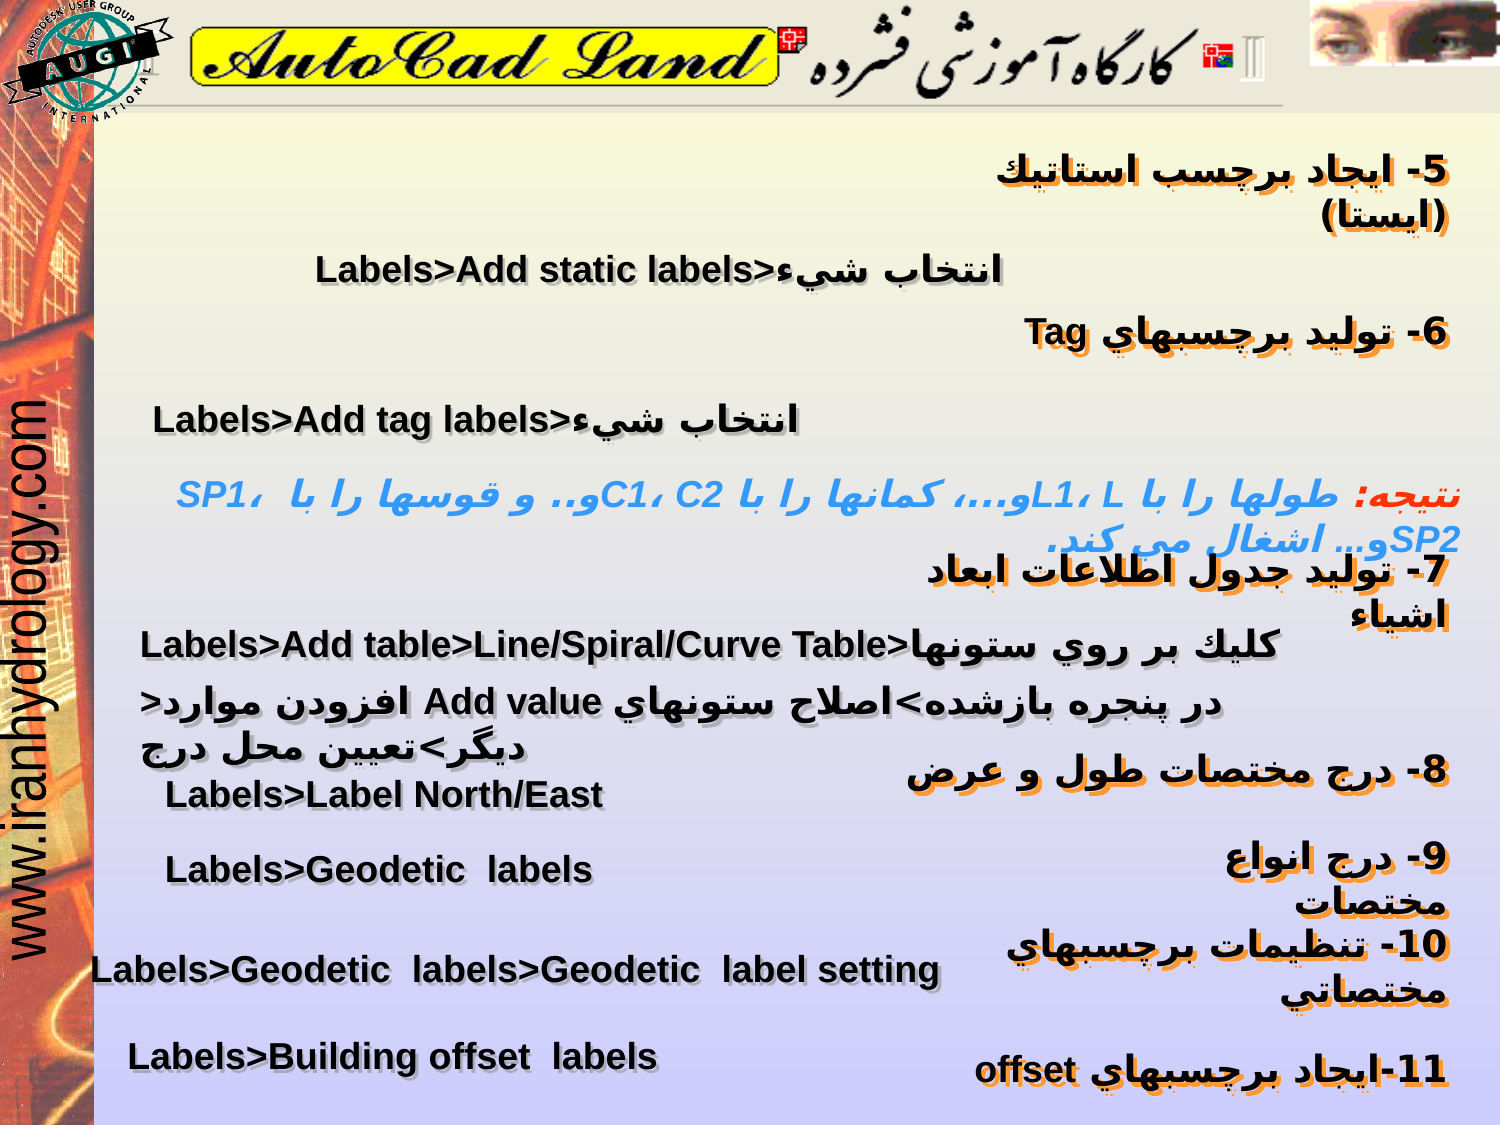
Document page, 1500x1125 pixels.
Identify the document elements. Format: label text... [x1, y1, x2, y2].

text_box 8- درج مختصات طول و عرض [849, 737, 1463, 798]
text_box Labels>Add tag labels>انتخاب شيء [137, 387, 1013, 448]
text_box 11-ايجاد برچسبهاي offset [849, 1037, 1463, 1098]
text_box Labels>Geodetic labels [149, 837, 1138, 898]
text_box Labels>Add static labels>انتخاب شيء [300, 237, 1175, 298]
text_box 5- ايجاد برچسب استاتيك (ايستا) [849, 137, 1463, 243]
text_box Labels>Geodetic labels>Geodetic label setting [74, 937, 1063, 998]
text_box 7- توليد جدول اطلاعات ابعاد اشياء [849, 537, 1463, 643]
picture [0, 0, 1500, 123]
text_box Labels>Add table>Line/Spiral/Curve Table>كليك بر روي ستونها >افزودن موارد Add value در پنجره بازشده>اصلاح ستونهاي ديگر>تعيين محل درج [125, 612, 1438, 775]
text_box Labels>Label North/East [149, 762, 1138, 823]
text_box 6- توليد برچسبهاي Tag [849, 299, 1463, 360]
text_box Labels>Building offset labels [112, 1024, 1100, 1085]
text_box نتيجه: طولها را با L1، Lو...، كمانها را با C1، C2و.. و قوسها را با SP1، SP2و... اشغال مي كند. [112, 462, 1475, 568]
text_box 10- تنظيمات برچسبهاي مختصاتي [849, 912, 1463, 1018]
text_box www.parstraffic.com www.parstraffic.ir [0, 123, 94, 1125]
text_box 9- درج انواع مختصات [1099, 824, 1463, 912]
